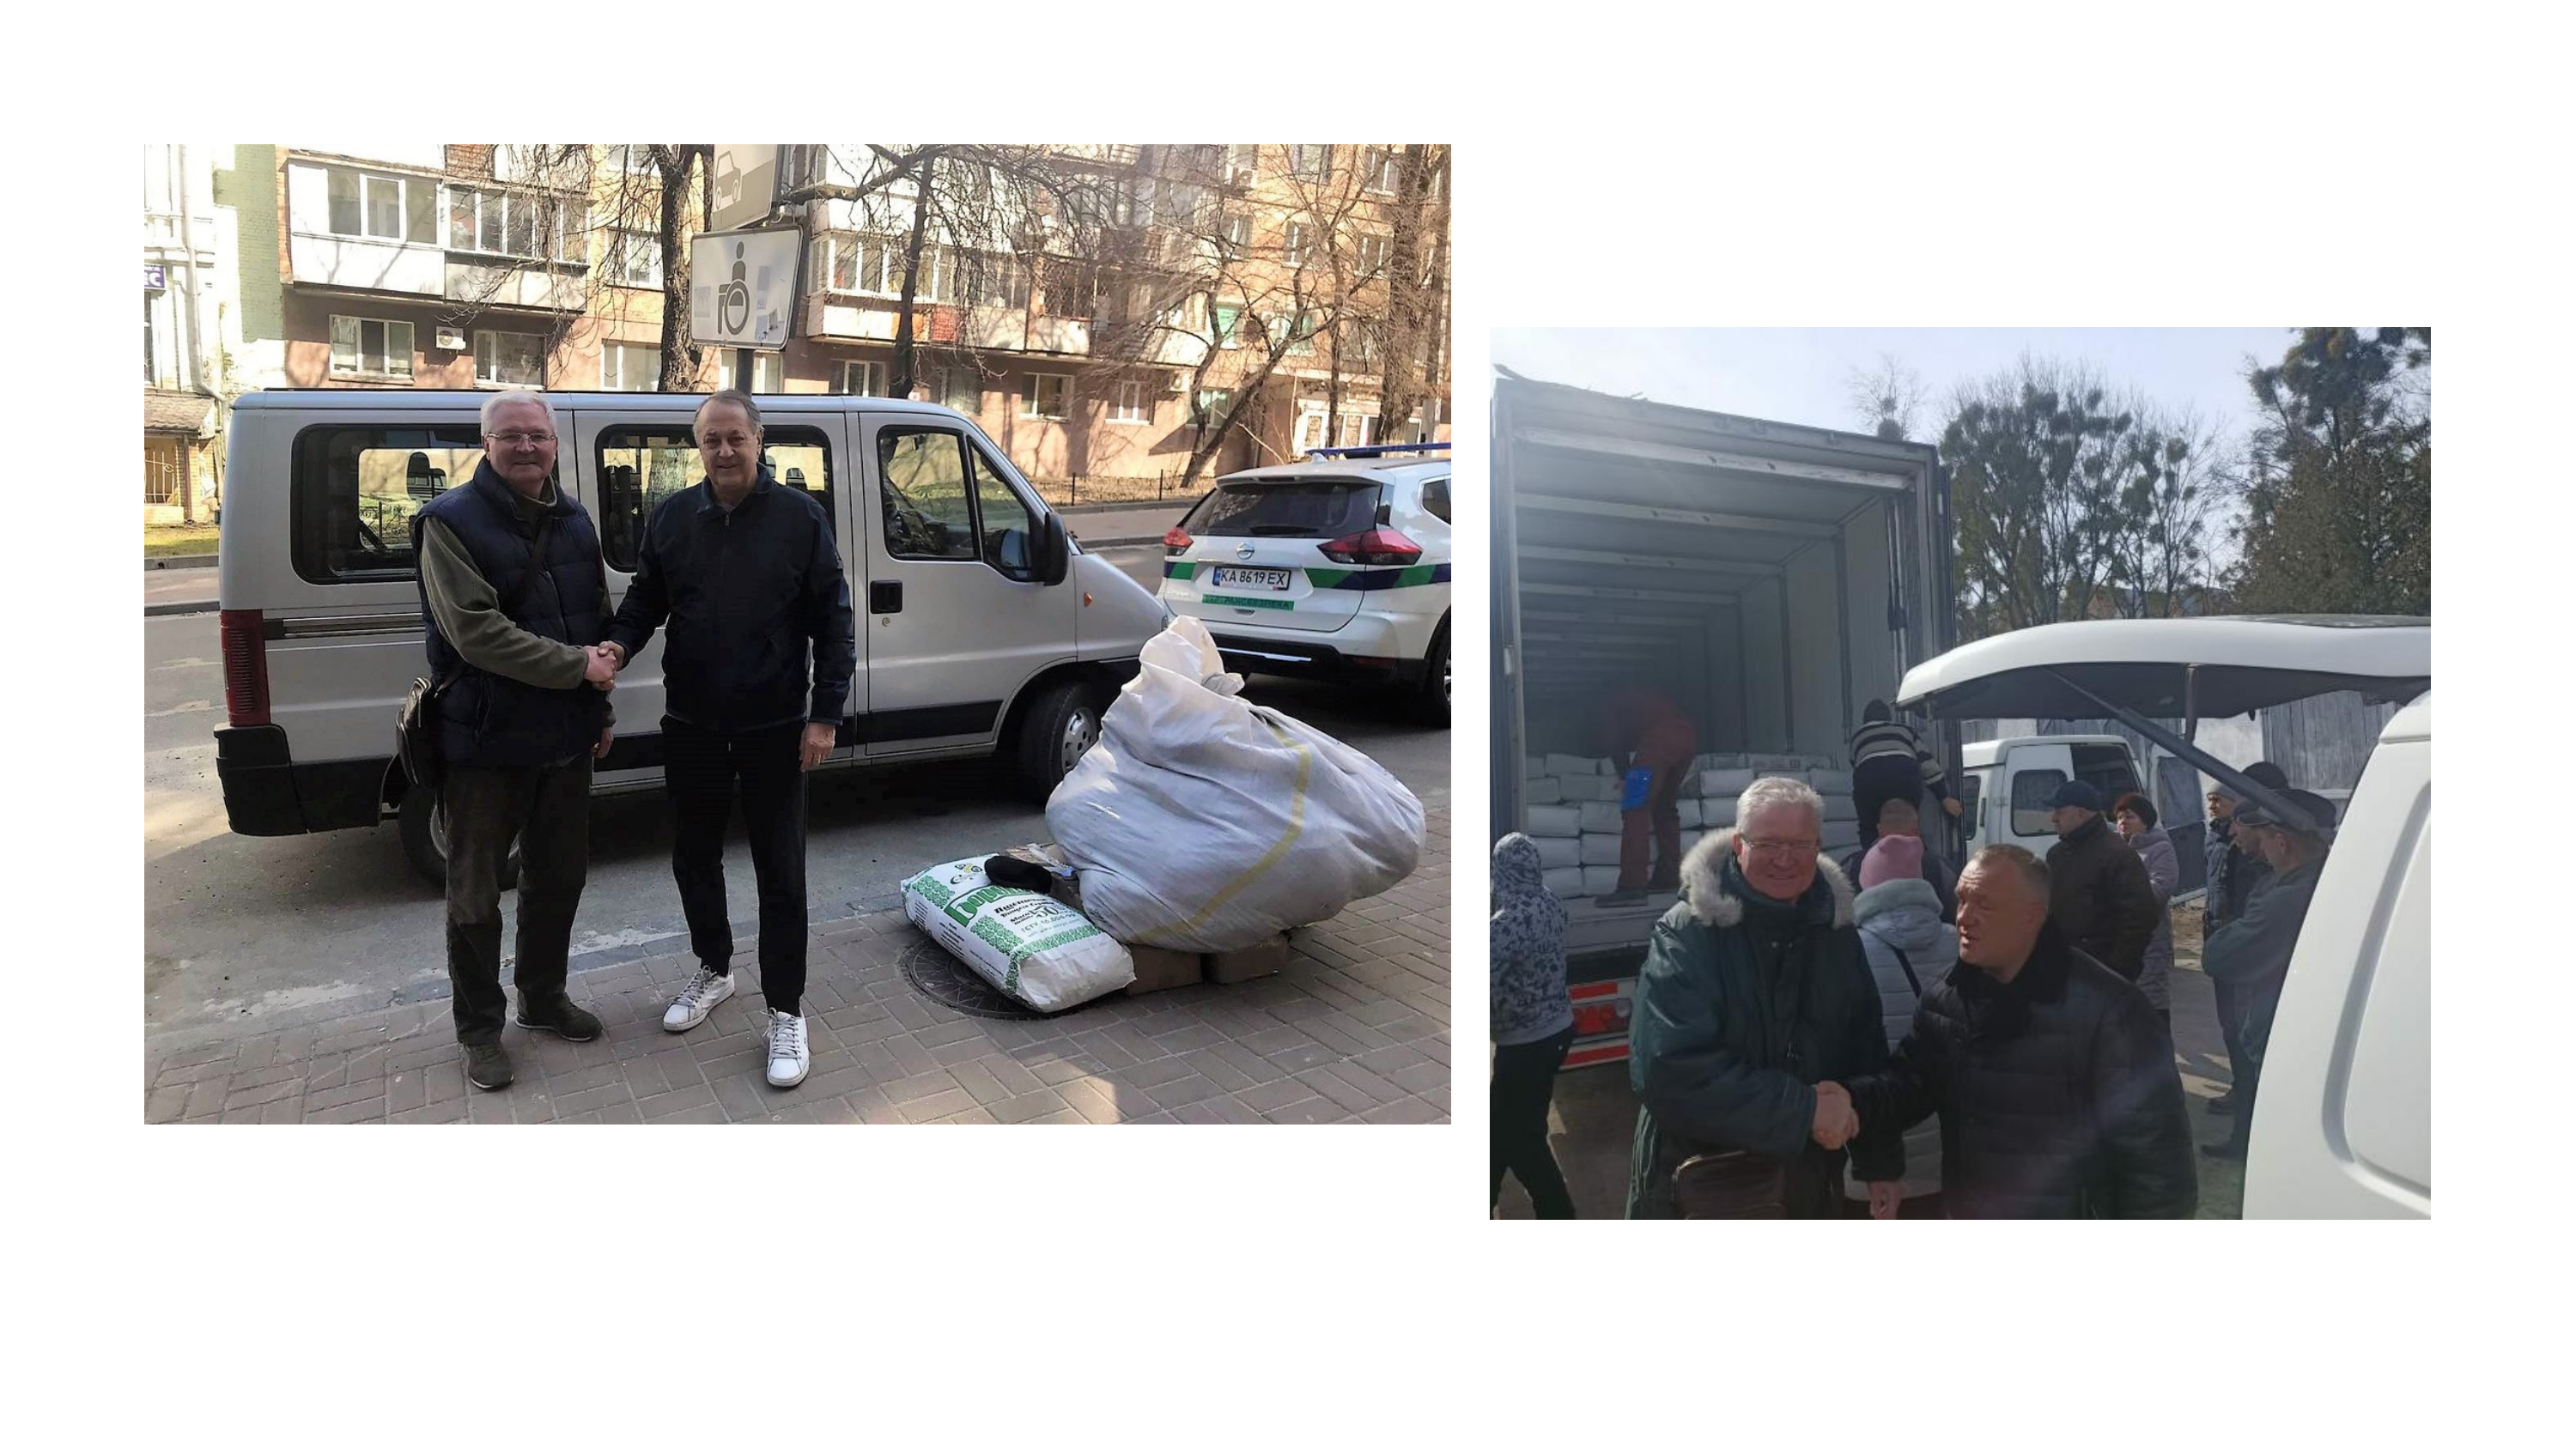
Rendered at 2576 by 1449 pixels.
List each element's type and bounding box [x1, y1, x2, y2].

picture [1490, 326, 2431, 1220]
picture [144, 144, 1451, 1125]
